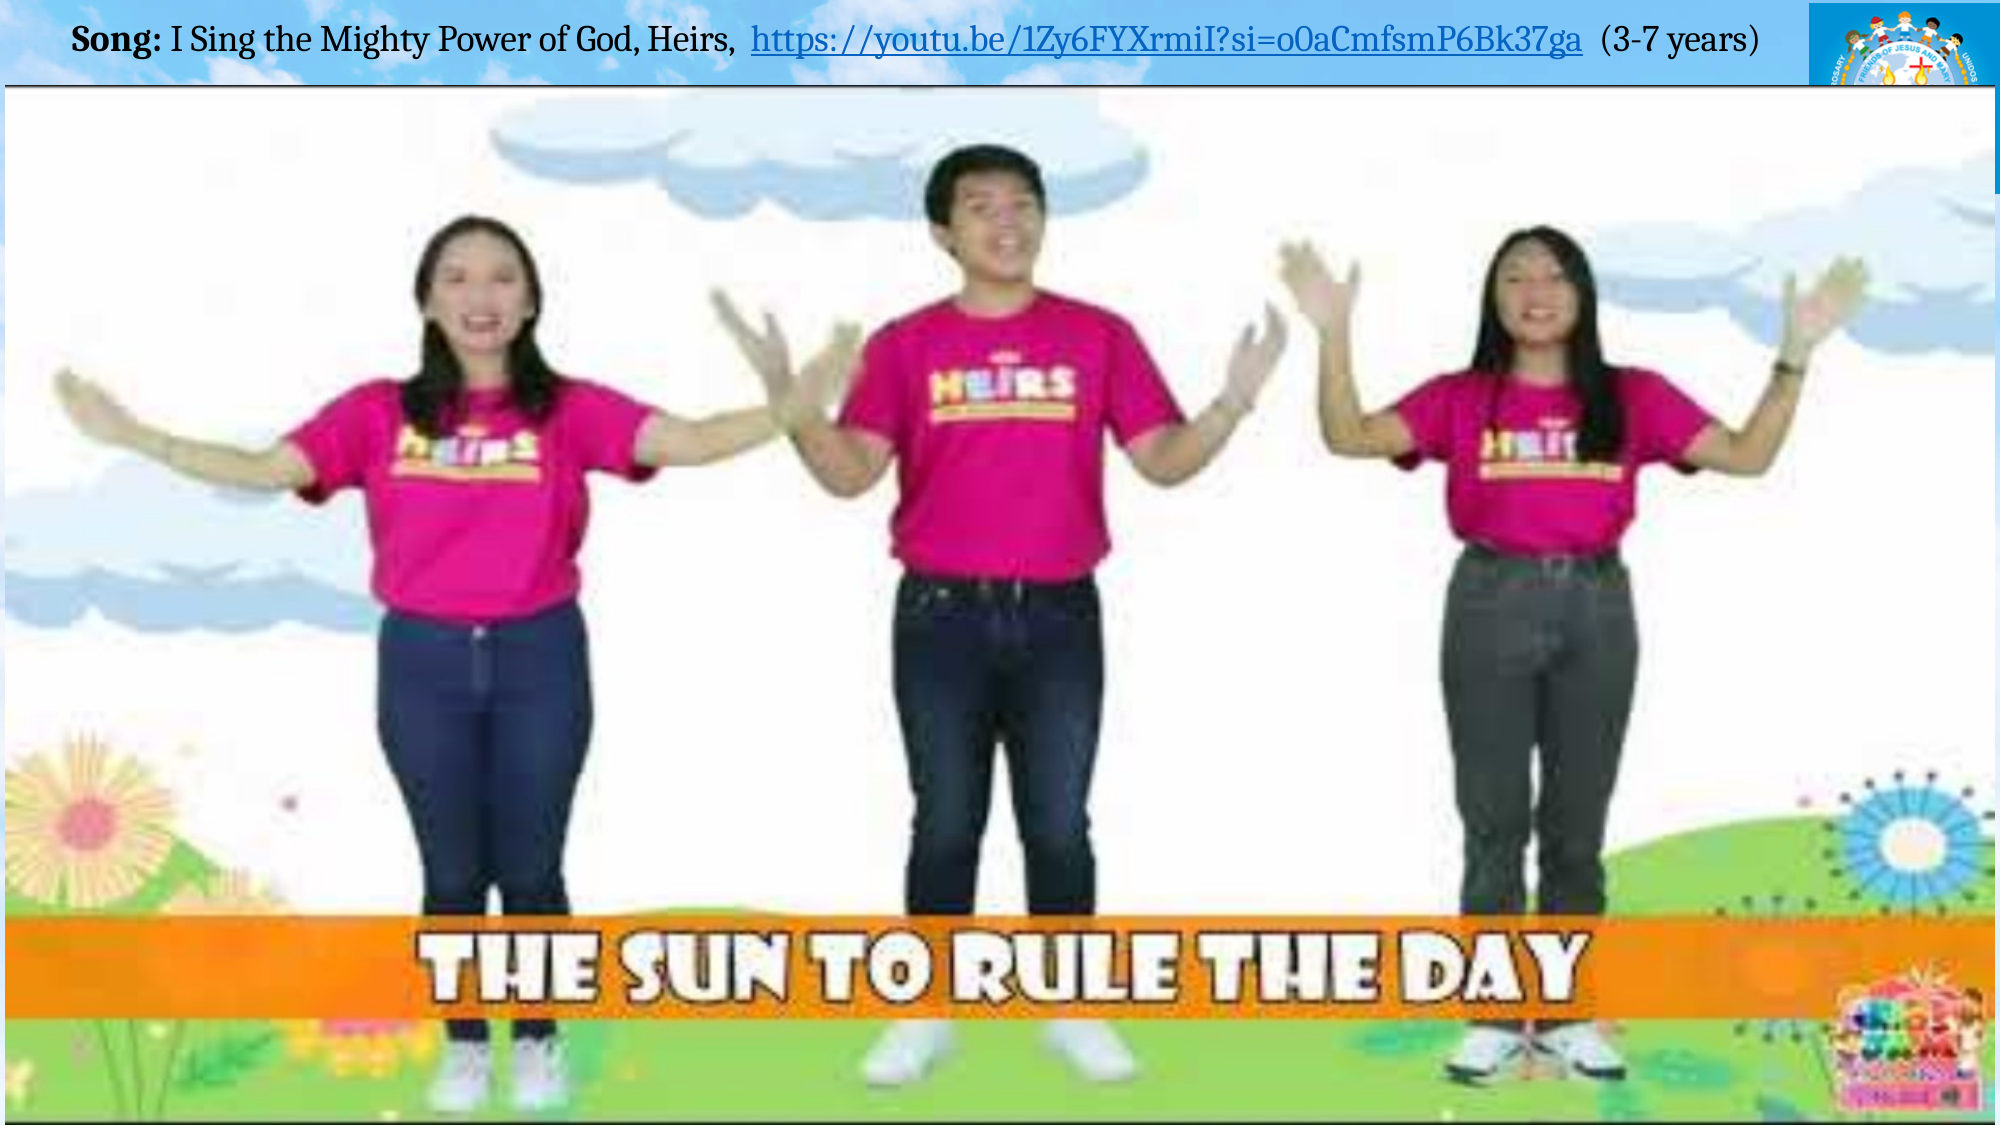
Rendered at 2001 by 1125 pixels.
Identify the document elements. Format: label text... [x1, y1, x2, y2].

picture [1871, 17, 1883, 23]
text_box Song: I Sing the Mighty Power of God, Heirs, https://youtu.be/1Zy6FYXrmiI?si=o0aCmfsmP6Bk37ga (3-7 years) [25, 23, 1920, 67]
picture [1899, 12, 1911, 23]
picture [1832, 19, 1977, 84]
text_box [4, 84, 1996, 1125]
